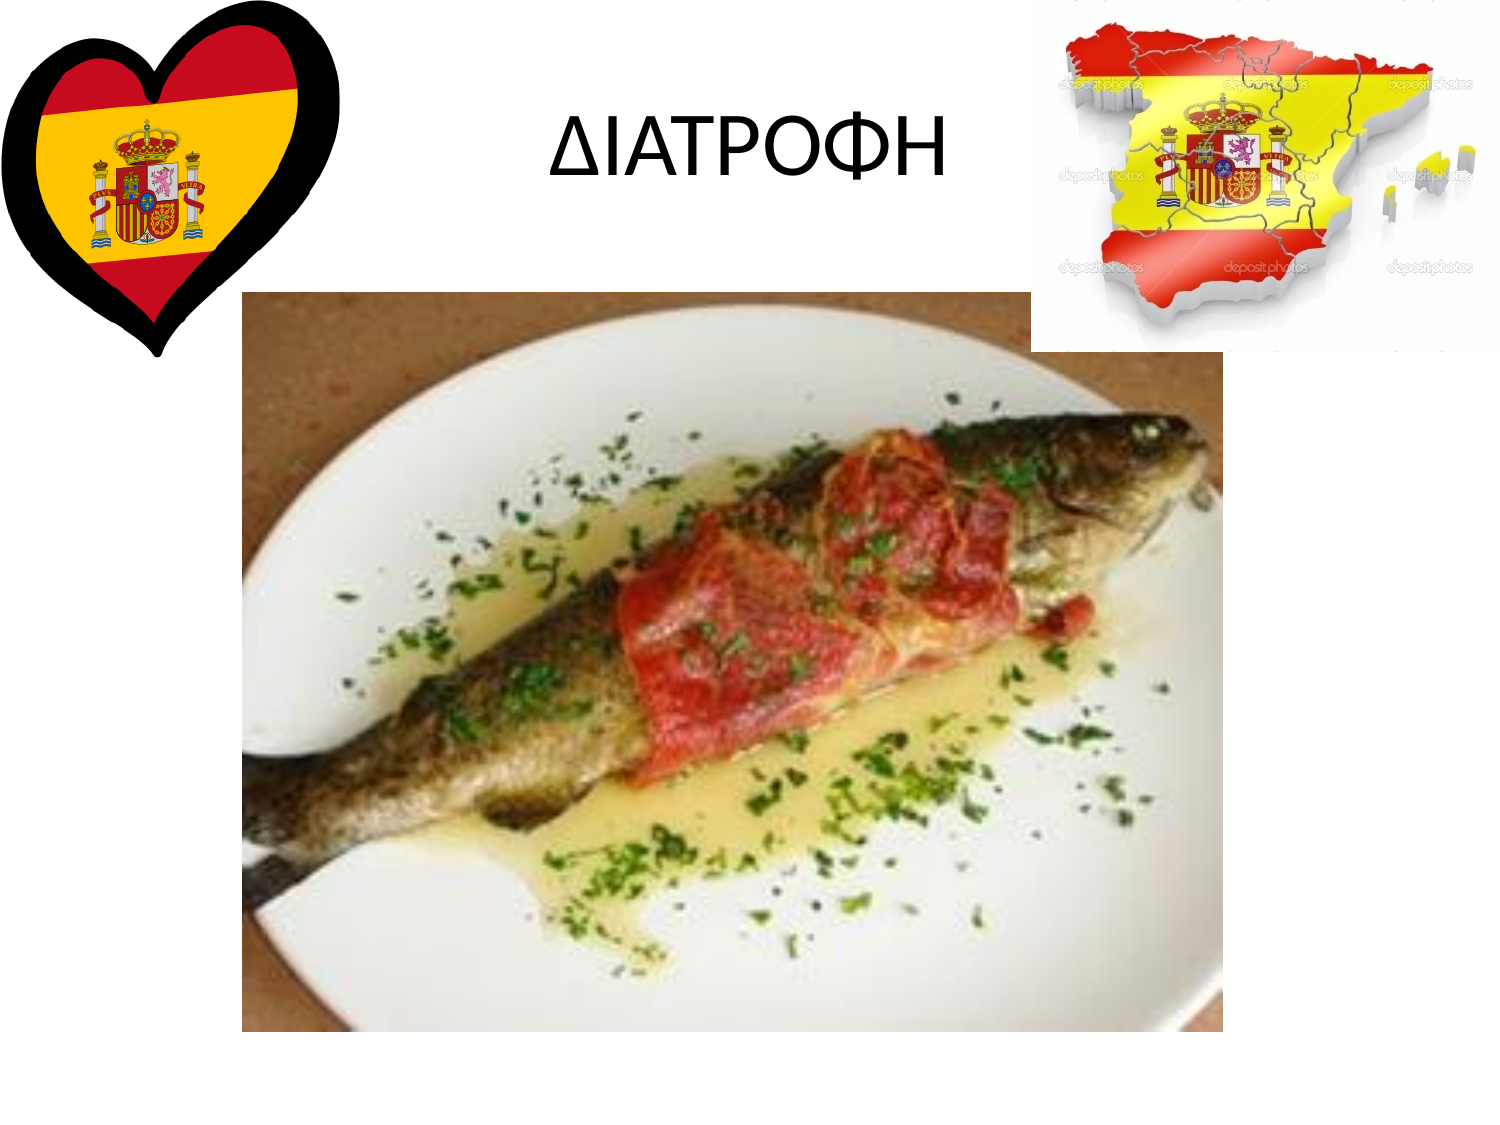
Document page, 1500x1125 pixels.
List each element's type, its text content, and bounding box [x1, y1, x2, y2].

picture [0, 0, 341, 358]
title ΔΙΑΤΡΟΦΗ [345, 45, 1025, 233]
picture [1030, 0, 1500, 352]
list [241, 292, 1223, 1032]
